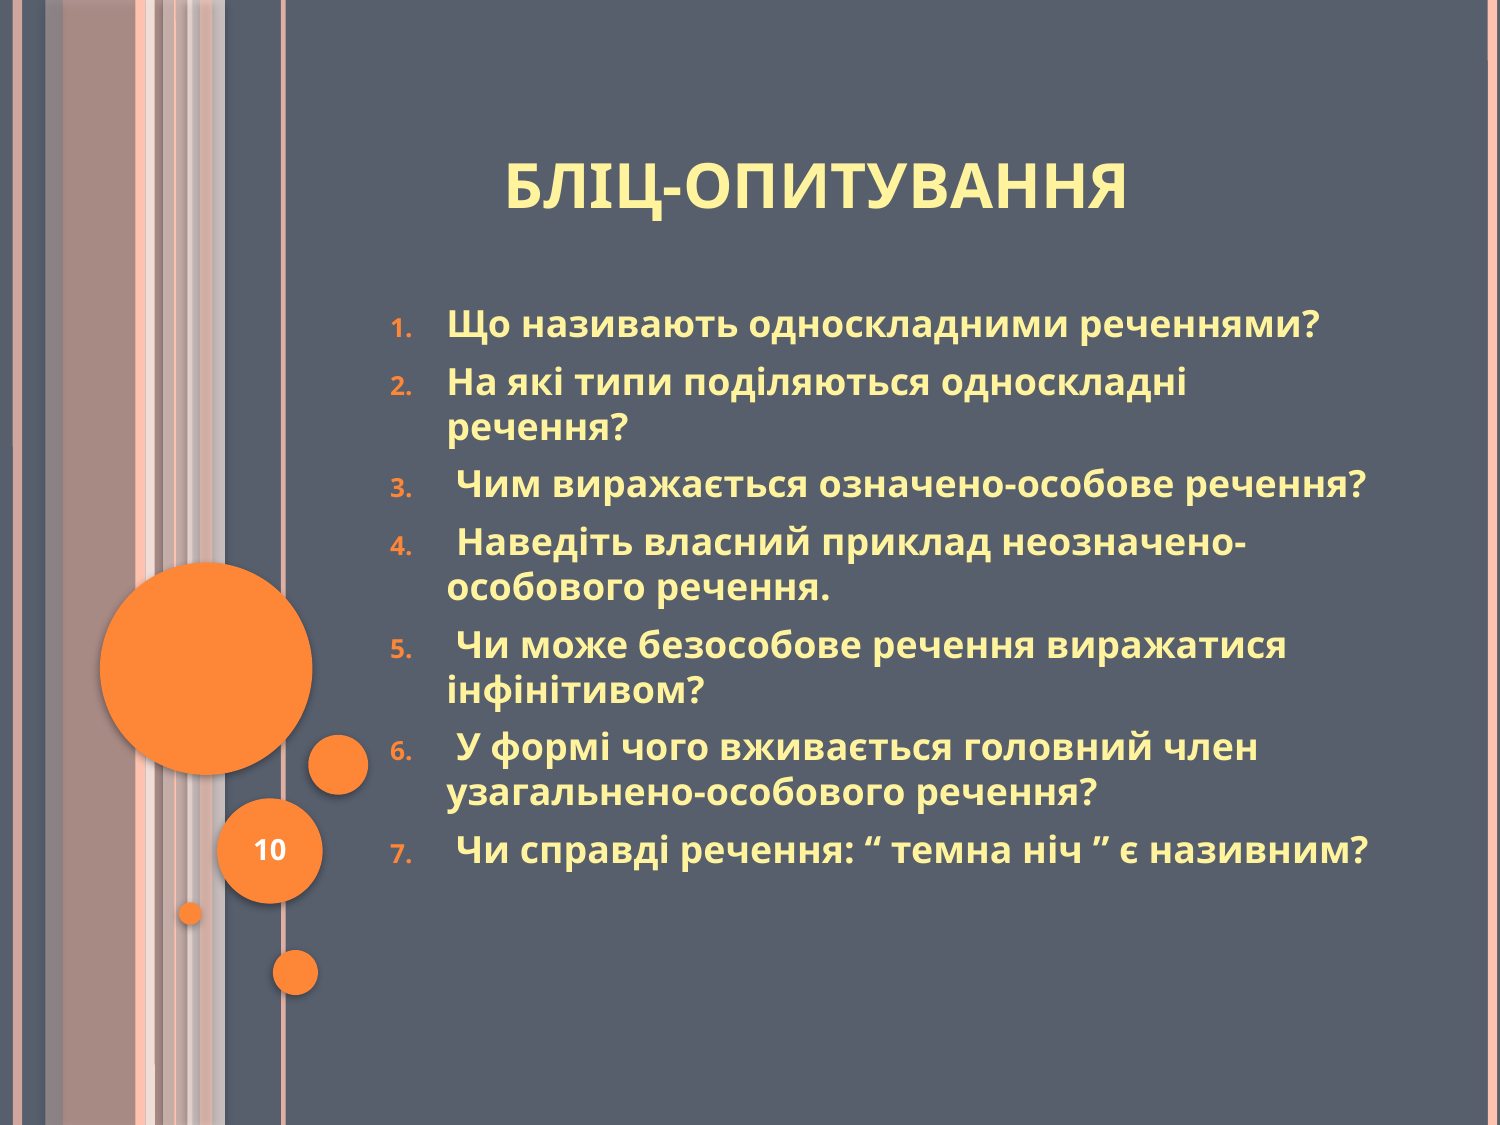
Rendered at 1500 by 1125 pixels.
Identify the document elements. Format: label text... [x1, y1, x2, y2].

list Що називають односкладними реченнями? На які типи поділяються односкладні речення? Чим виражається означено-особове речення? Наведіть власний приклад неозначено-особового речення. Чи може безособове речення виражатися інфінітивом? У формі чого вживається головний член узагальнено-особового речення? Чи справді речення: “ темна ніч ” є називним? [374, 292, 1388, 1048]
title Бліц-опитування [375, 58, 1388, 229]
slide_number 10 [219, 808, 320, 894]
